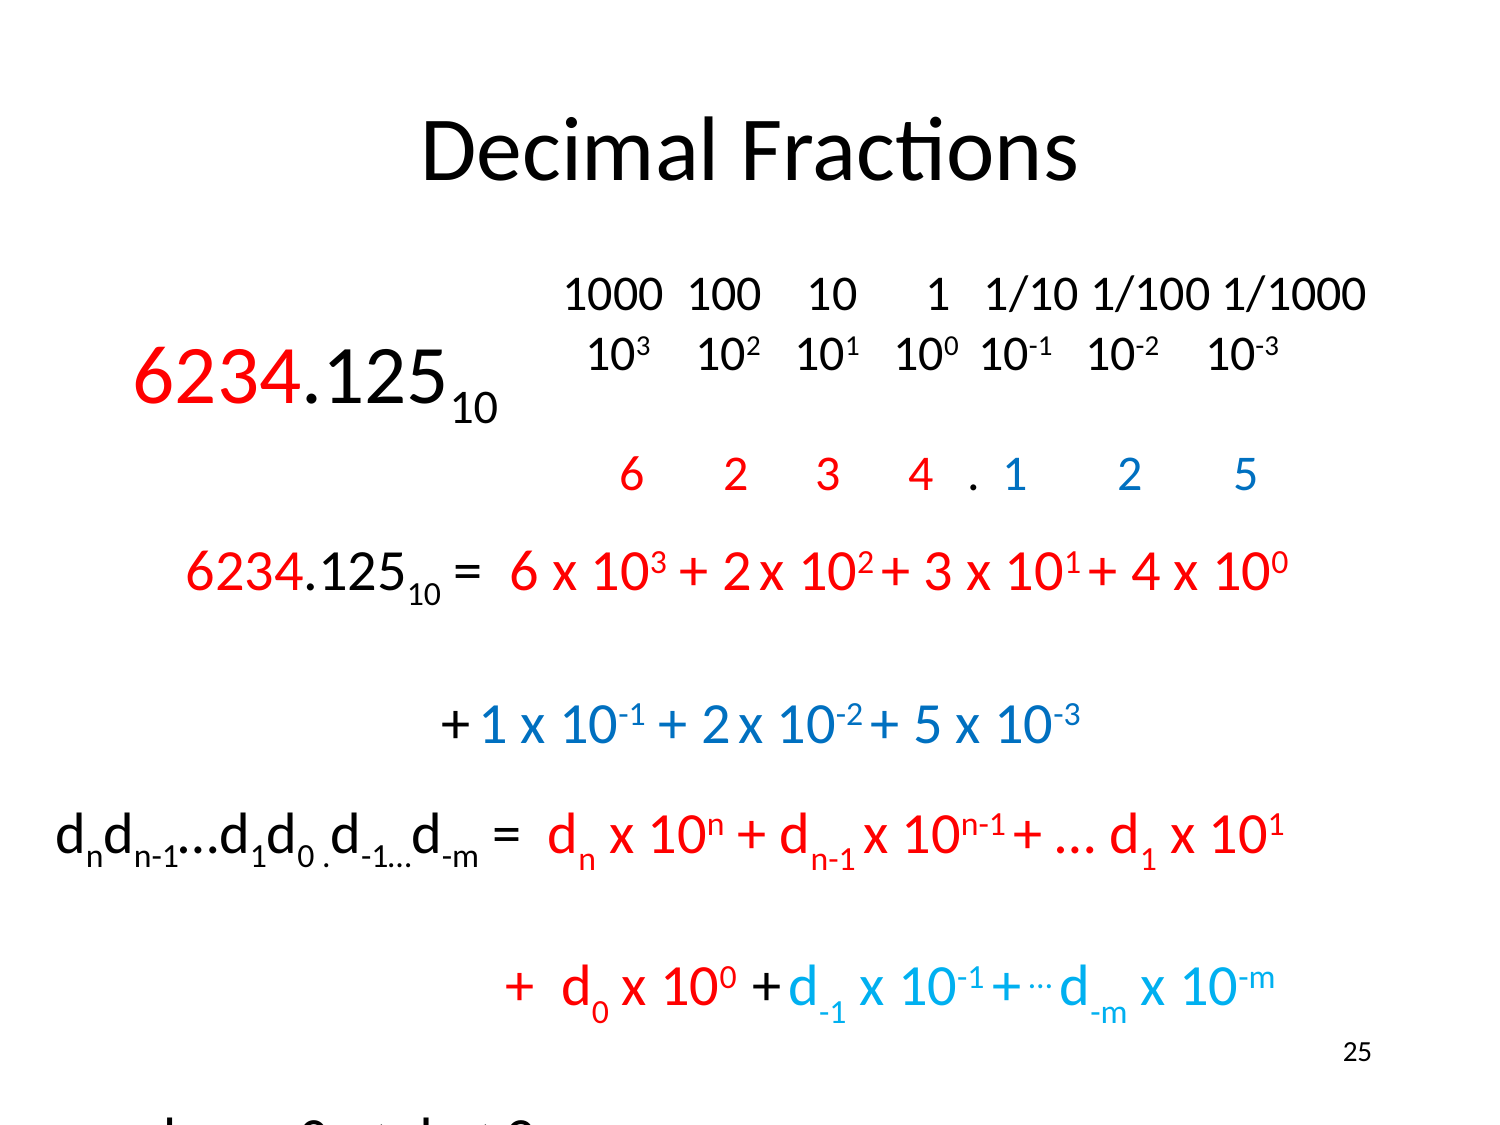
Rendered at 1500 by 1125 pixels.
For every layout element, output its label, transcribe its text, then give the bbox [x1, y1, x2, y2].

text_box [112, 252, 1418, 491]
title Decimal Fractions [112, 49, 1388, 238]
slide_number 25 [1074, 1024, 1388, 1101]
text_box dndn-1…d1d0 .d-1…d-m = dn x 10n + dn-1 x 10n-1 + … d1 x 101 + d0 x 100 + d-1 x 10-1 + … d-m x 10-m where: 0 £ d £ 9 [0, 787, 1300, 1125]
text_box 6234.12510 = 6 x 103 + 2 x 102 + 3 x 101 + 4 x 100 + 1 x 10-1 + 2 x 10-2 + 5 x 10-3 [170, 525, 1304, 775]
